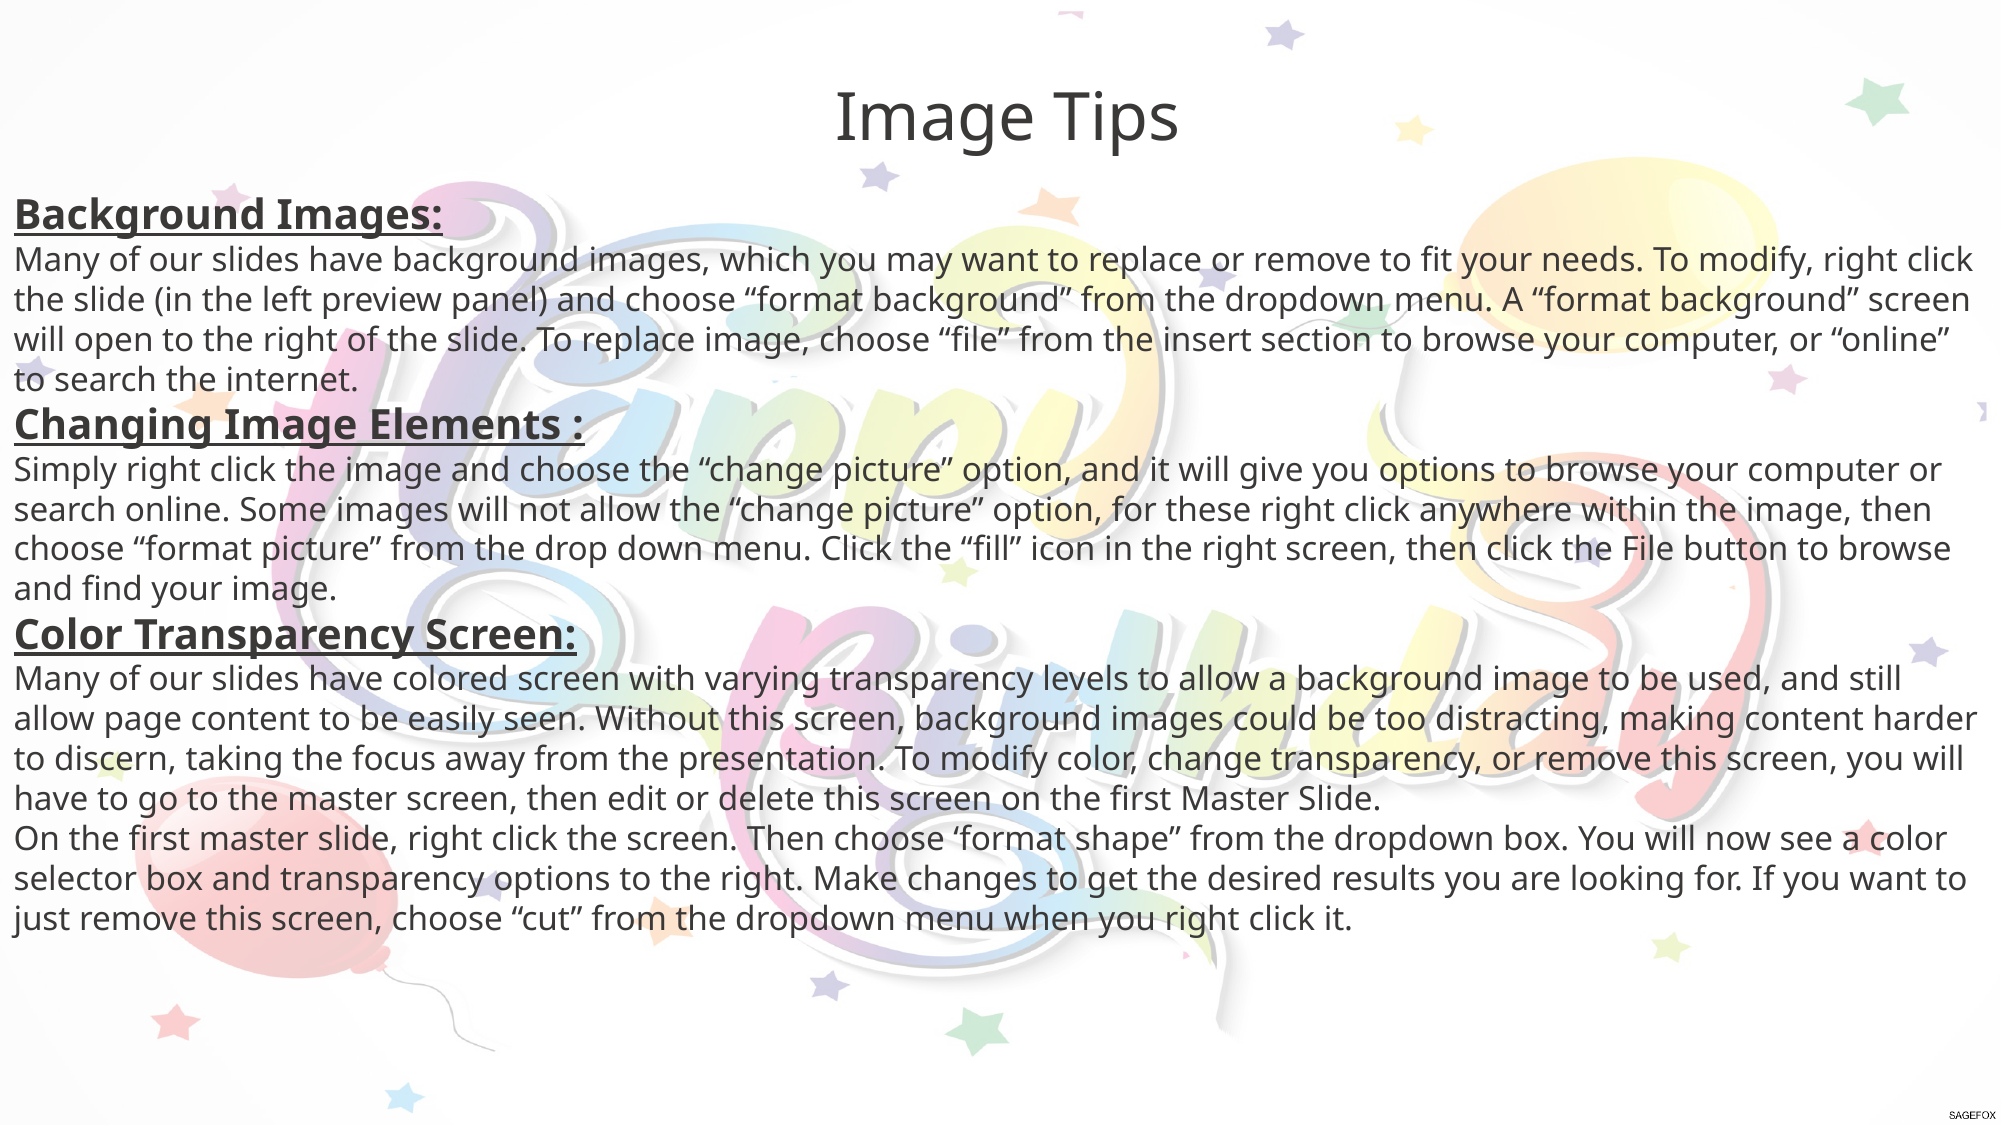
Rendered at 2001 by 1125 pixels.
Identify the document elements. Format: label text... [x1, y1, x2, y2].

text_box Background Images: Many of our slides have background images, which you may want to replace or remove to fit your needs. To modify, right click the slide (in the left preview panel) and choose “format background” from the dropdown menu. A “format background” screen will open to the right of the slide. To replace image, choose “file” from the insert section to browse your computer, or “online” to search the internet. Changing Image Elements : Simply right click the image and choose the “change picture” option, and it will give you options to browse your computer or search online. Some images will not allow the “change picture” option, for these right click anywhere within the image, then choose “format picture” from the drop down menu. Click the “fill” icon in the right screen, then click the File button to browse and find your image. Color Transparency Screen: Many of our slides have colored screen with varying transparency levels to allow a background image to be used, and still allow page content to be easily seen. Without this screen, background images could be too distracting, making content harder to discern, taking the focus away from the presentation. To modify color, change transparency, or remove this screen, you will have to go to the master screen, then edit or delete this screen on the first Master Slide. On the first master slide, right click the screen. Then choose ‘format shape” from the dropdown box. You will now see a color selector box and transparency options to the right. Make changes to get the desired results you are looking for. If you want to just remove this screen, choose “cut” from the dropdown menu when you right click it. [0, 0, 2000, 1125]
title Image Tips [597, 59, 1420, 177]
